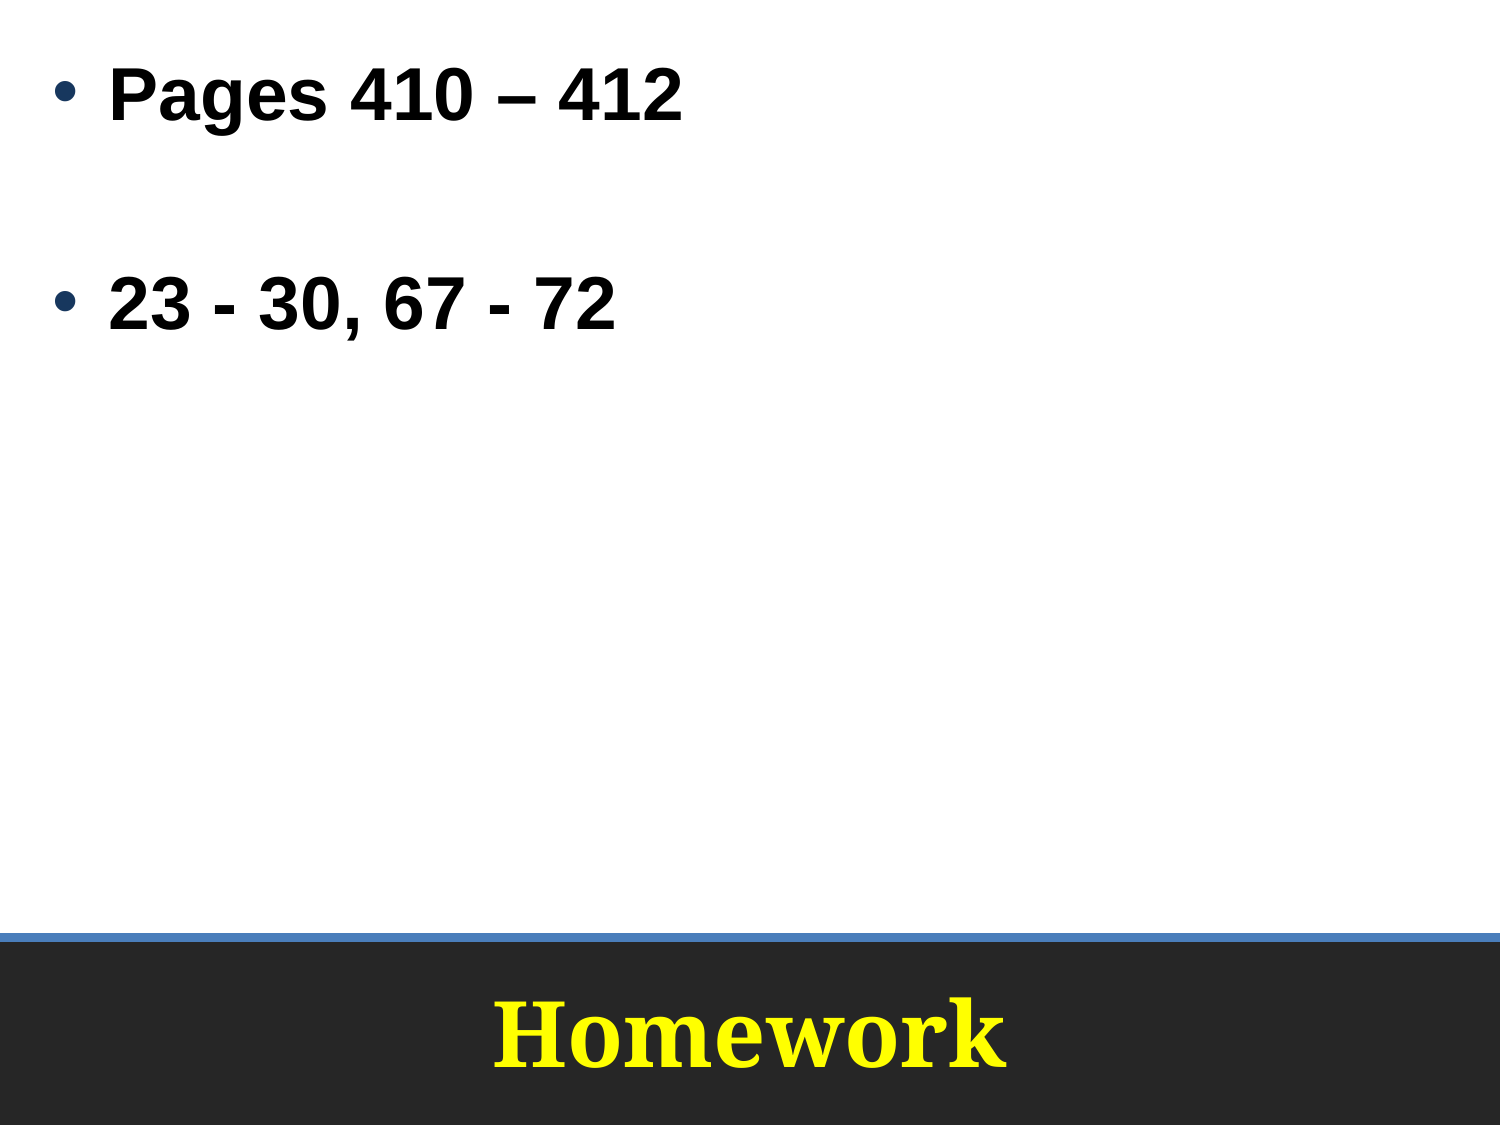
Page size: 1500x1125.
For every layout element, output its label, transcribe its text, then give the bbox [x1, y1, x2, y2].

list Pages 410 – 412 23 - 30, 67 - 72 [37, 37, 1463, 925]
title Homework [37, 937, 1463, 1125]
